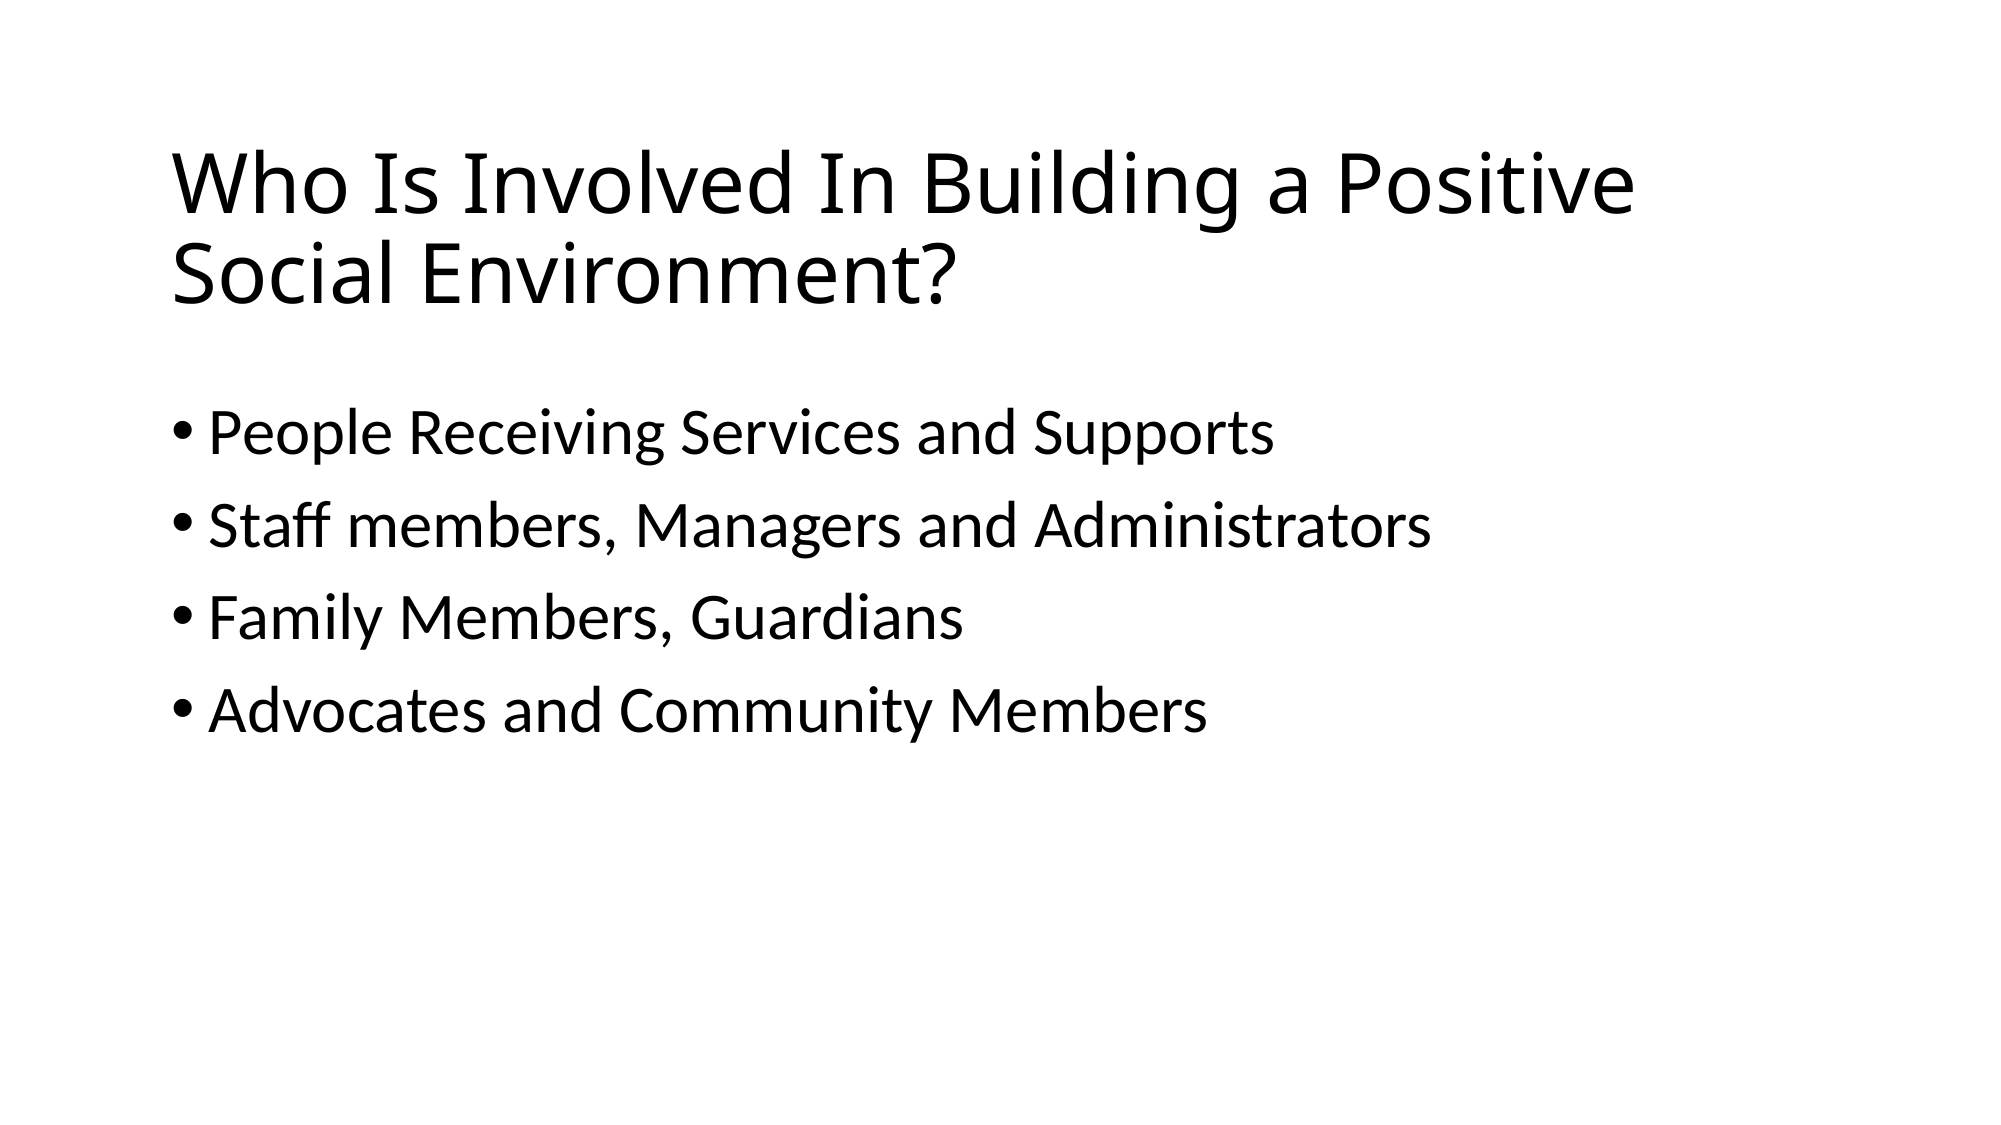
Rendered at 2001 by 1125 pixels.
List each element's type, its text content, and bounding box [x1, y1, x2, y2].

title Who Is Involved In Building a Positive Social Environment? [156, 132, 1842, 330]
list People Receiving Services and Supports Staff members, Managers and Administrators Family Members, Guardians Advocates and Community Members [156, 389, 1615, 993]
